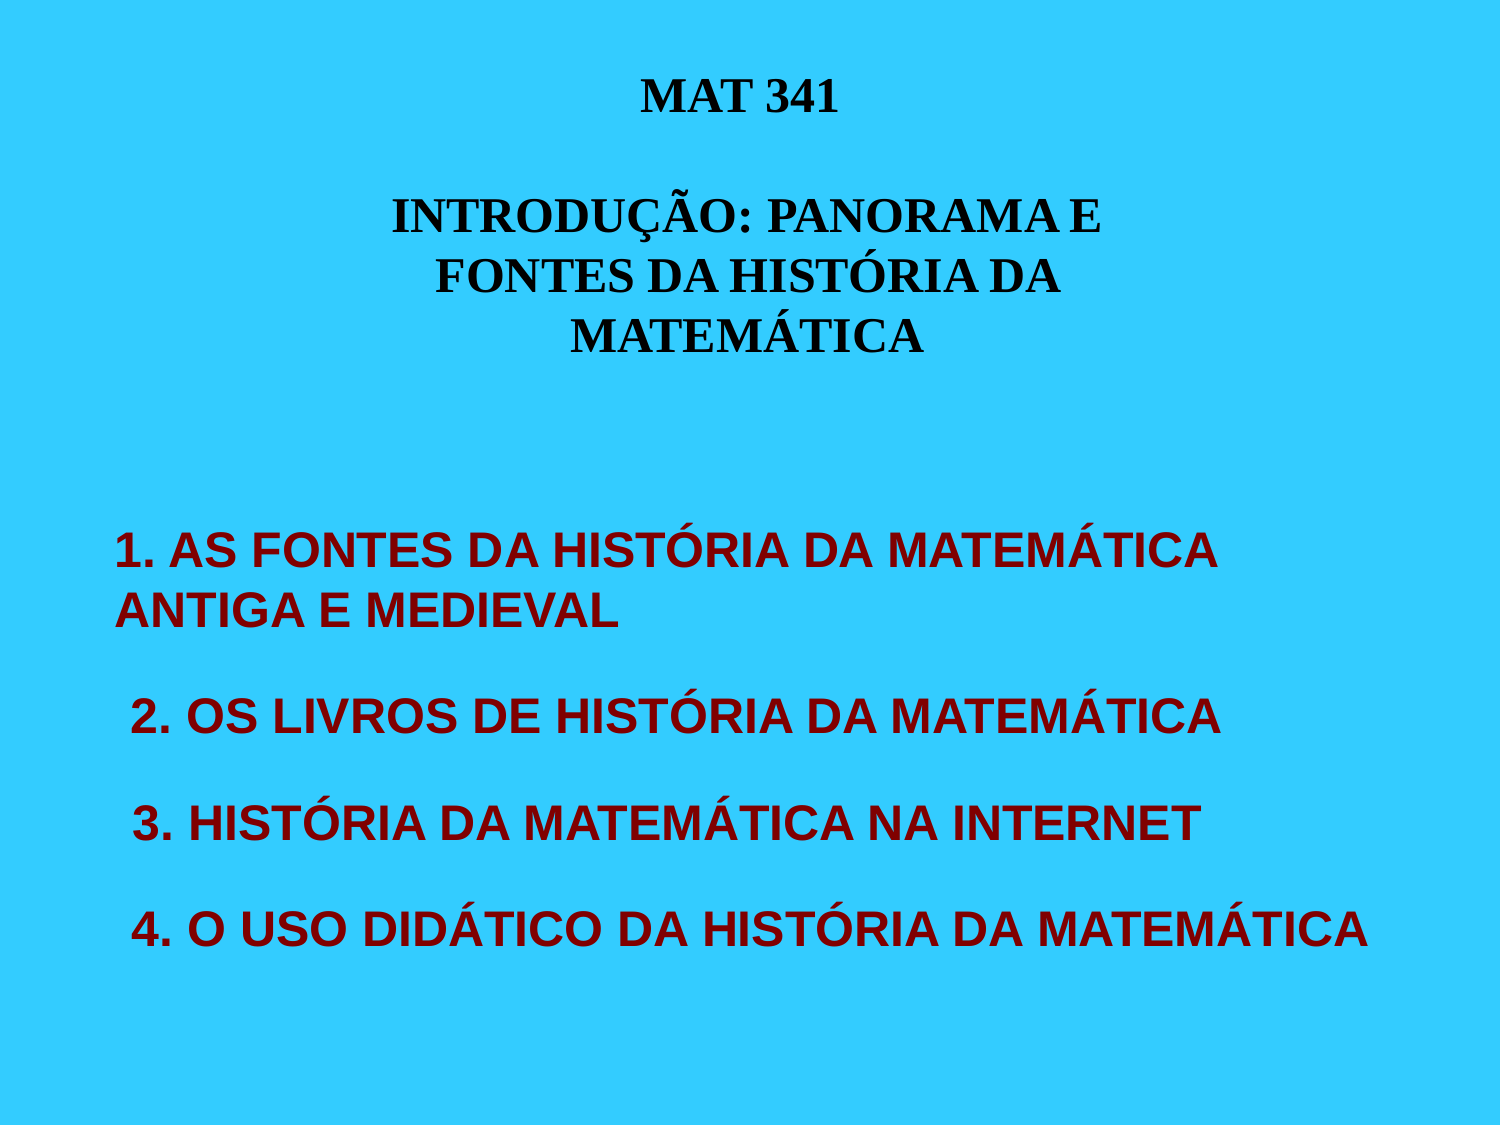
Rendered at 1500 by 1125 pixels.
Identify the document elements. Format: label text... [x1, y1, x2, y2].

text_box MAT 341 INTRODUÇÃO: PANORAMA E FONTES DA HISTÓRIA DA MATEMÁTICA [372, 54, 1122, 370]
text_box 3. HISTÓRIA DA MATEMÁTICA NA INTERNET [118, 782, 1218, 858]
text_box 1. AS FONTES DA HISTÓRIA DA MATEMÁTICA ANTIGA E MEDIEVAL [99, 510, 1416, 646]
text_box 2. OS LIVROS DE HISTÓRIA DA MATEMÁTICA [115, 676, 1239, 752]
text_box 4. O USO DIDÁTICO DA HISTÓRIA DA MATEMÁTICA [116, 889, 1385, 964]
